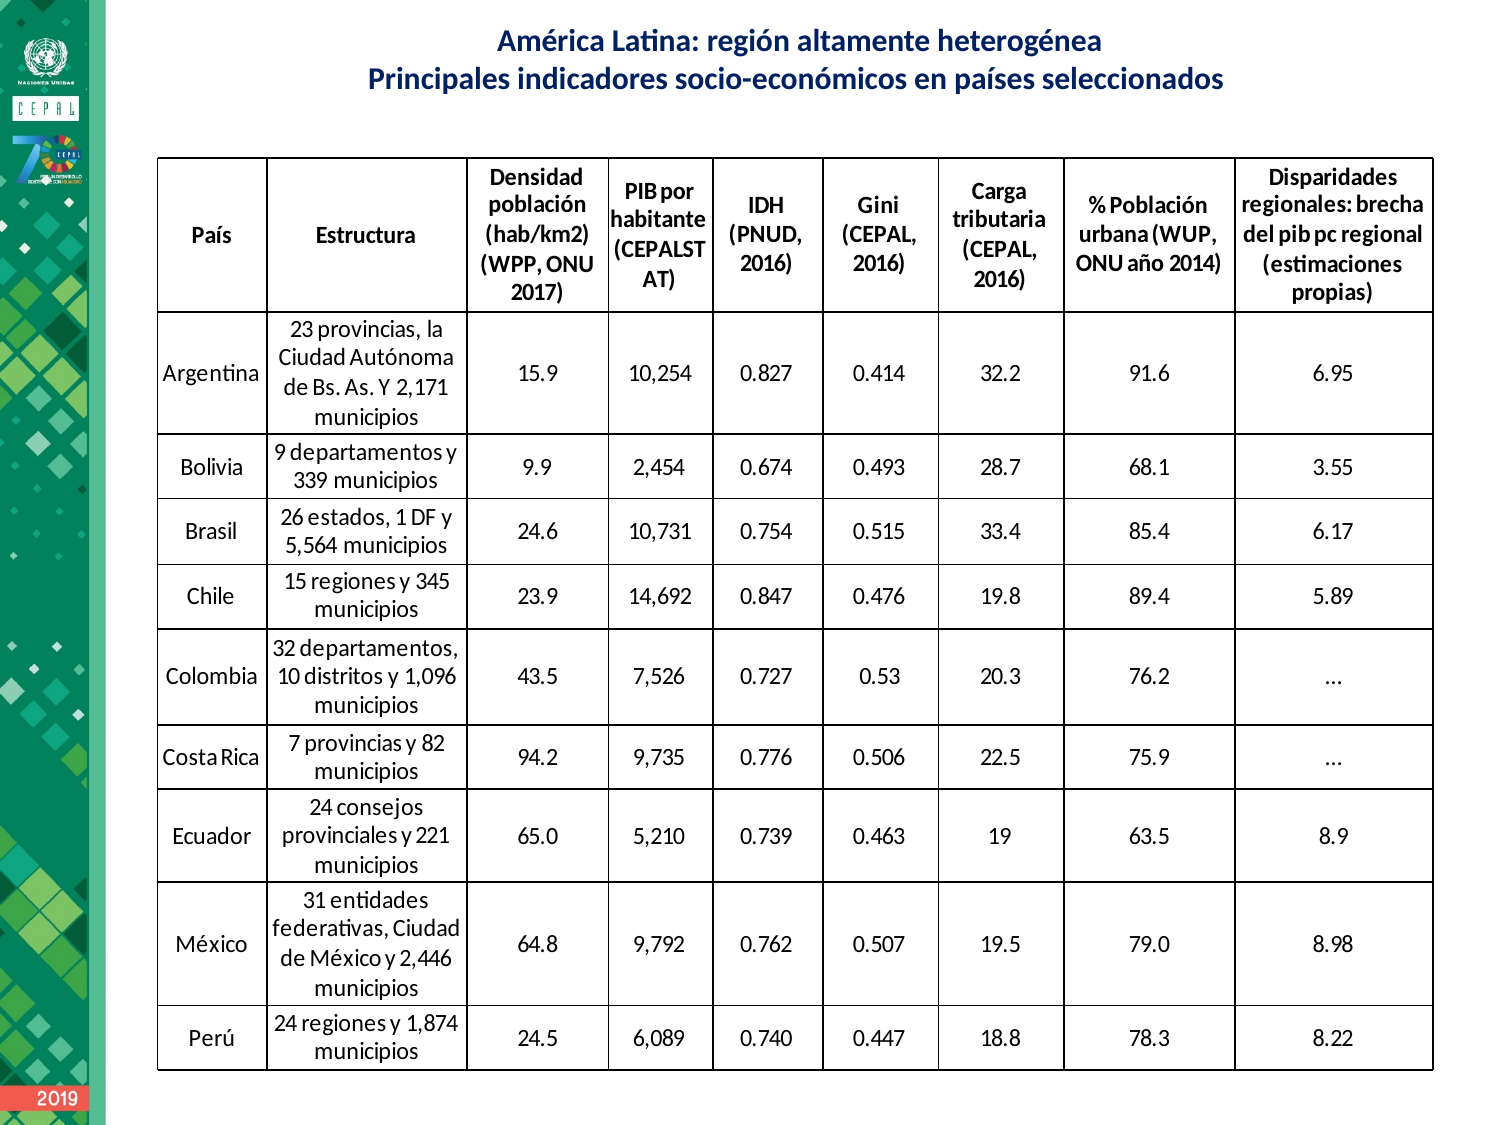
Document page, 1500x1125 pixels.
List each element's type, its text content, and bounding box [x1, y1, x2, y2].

picture [0, 0, 1451, 1125]
title América Latina: región altamente heterogénea Principales indicadores socio-económicos en países seleccionados [99, 12, 1500, 138]
